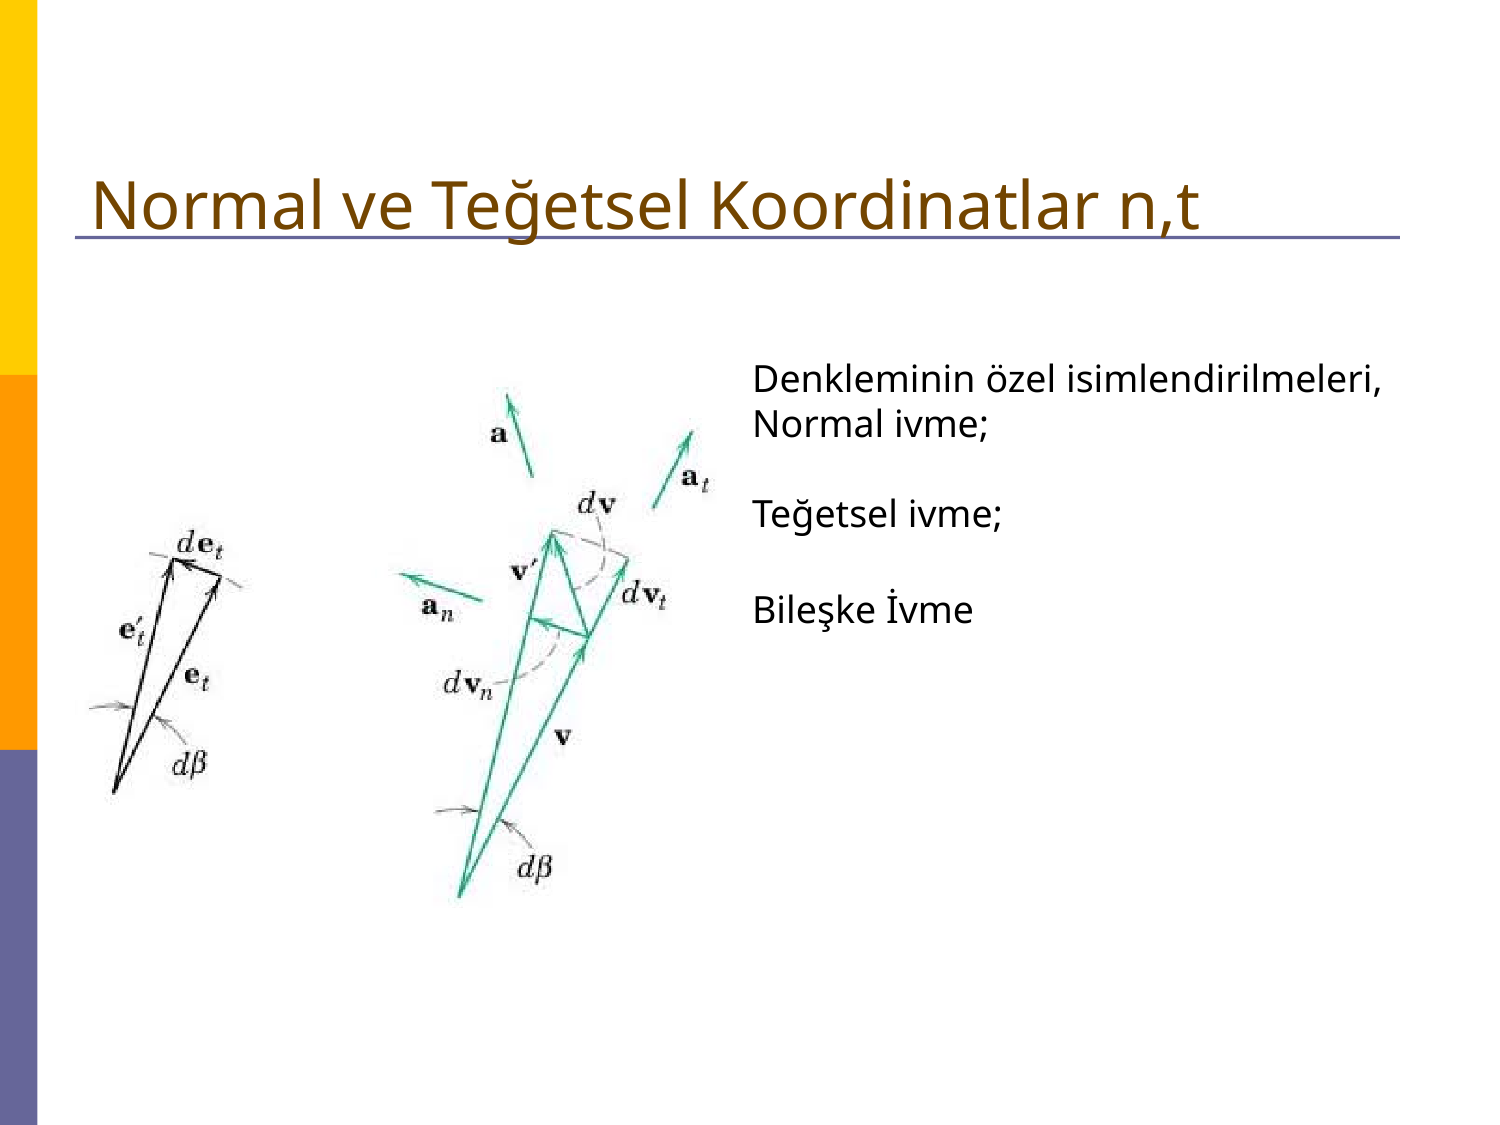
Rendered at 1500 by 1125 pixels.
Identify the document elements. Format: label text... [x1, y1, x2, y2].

title Normal ve Teğetsel Koordinatlar n,t [75, 45, 1425, 250]
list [74, 360, 738, 908]
